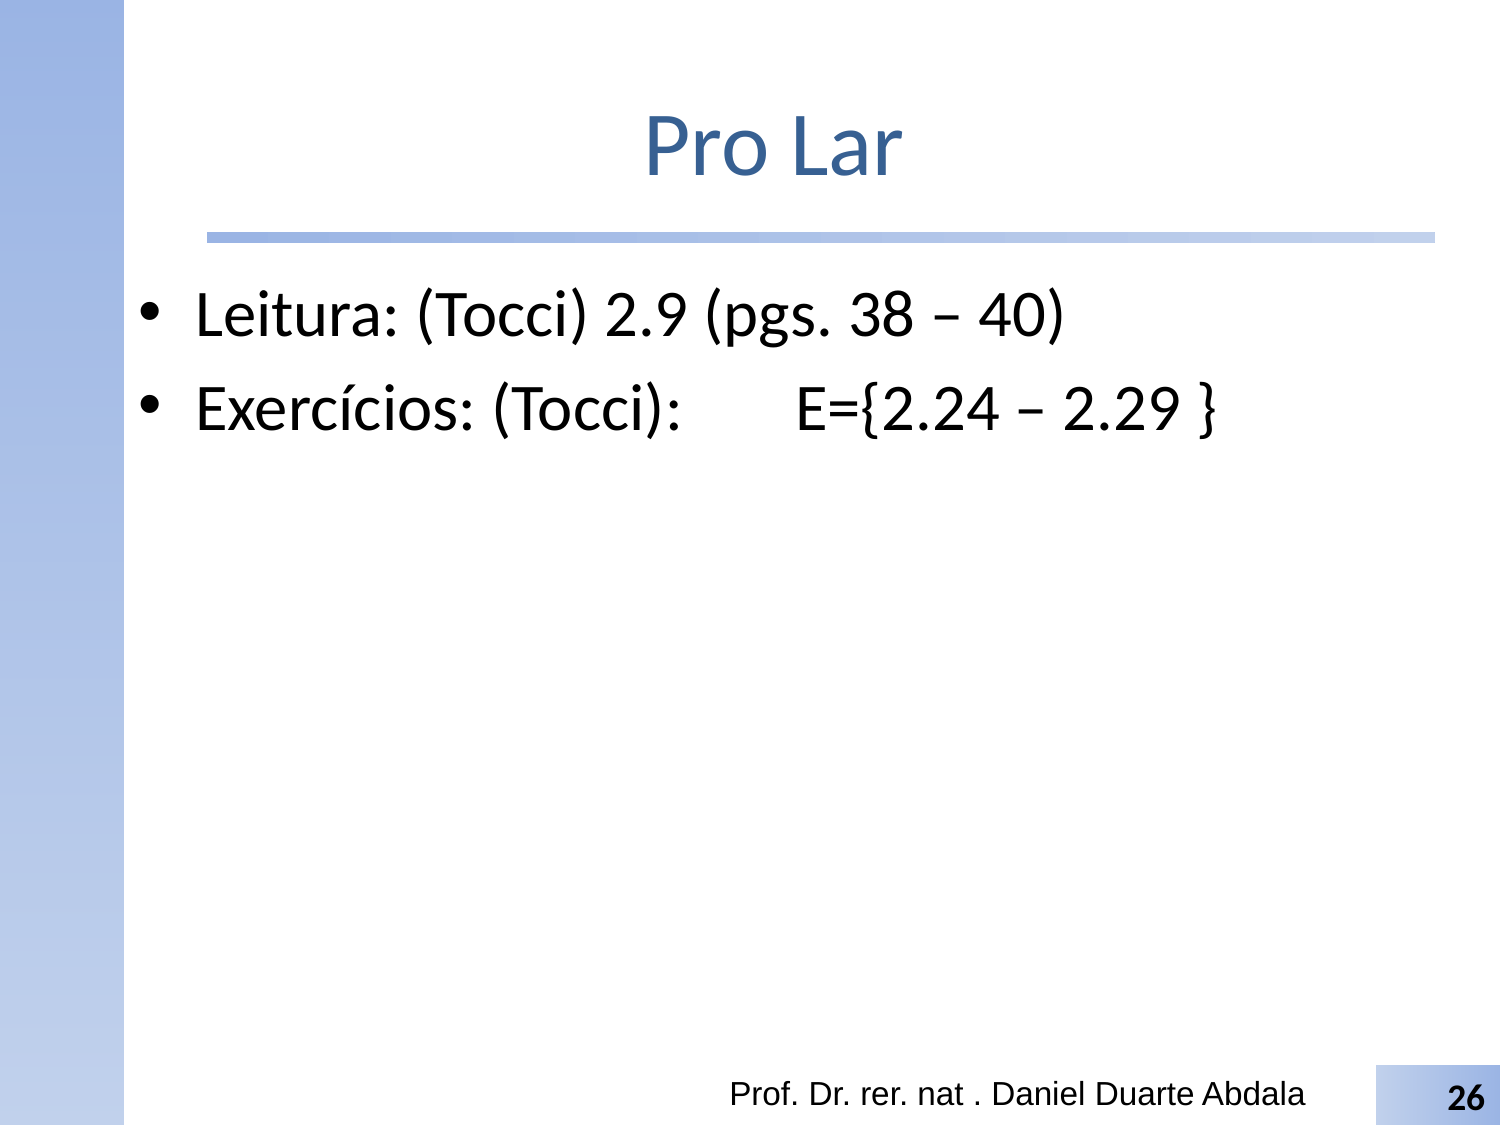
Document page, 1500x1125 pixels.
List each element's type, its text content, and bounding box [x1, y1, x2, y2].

list Leitura: (Tocci) 2.9 (pgs. 38 – 40) Exercícios: (Tocci): E={2.24 – 2.29 } [123, 262, 1425, 1005]
slide_number 26 [1376, 1065, 1500, 1125]
footer Prof. Dr. rer. nat . Daniel Duarte Abdala [714, 1065, 1344, 1125]
title Pro Lar [123, 45, 1425, 233]
